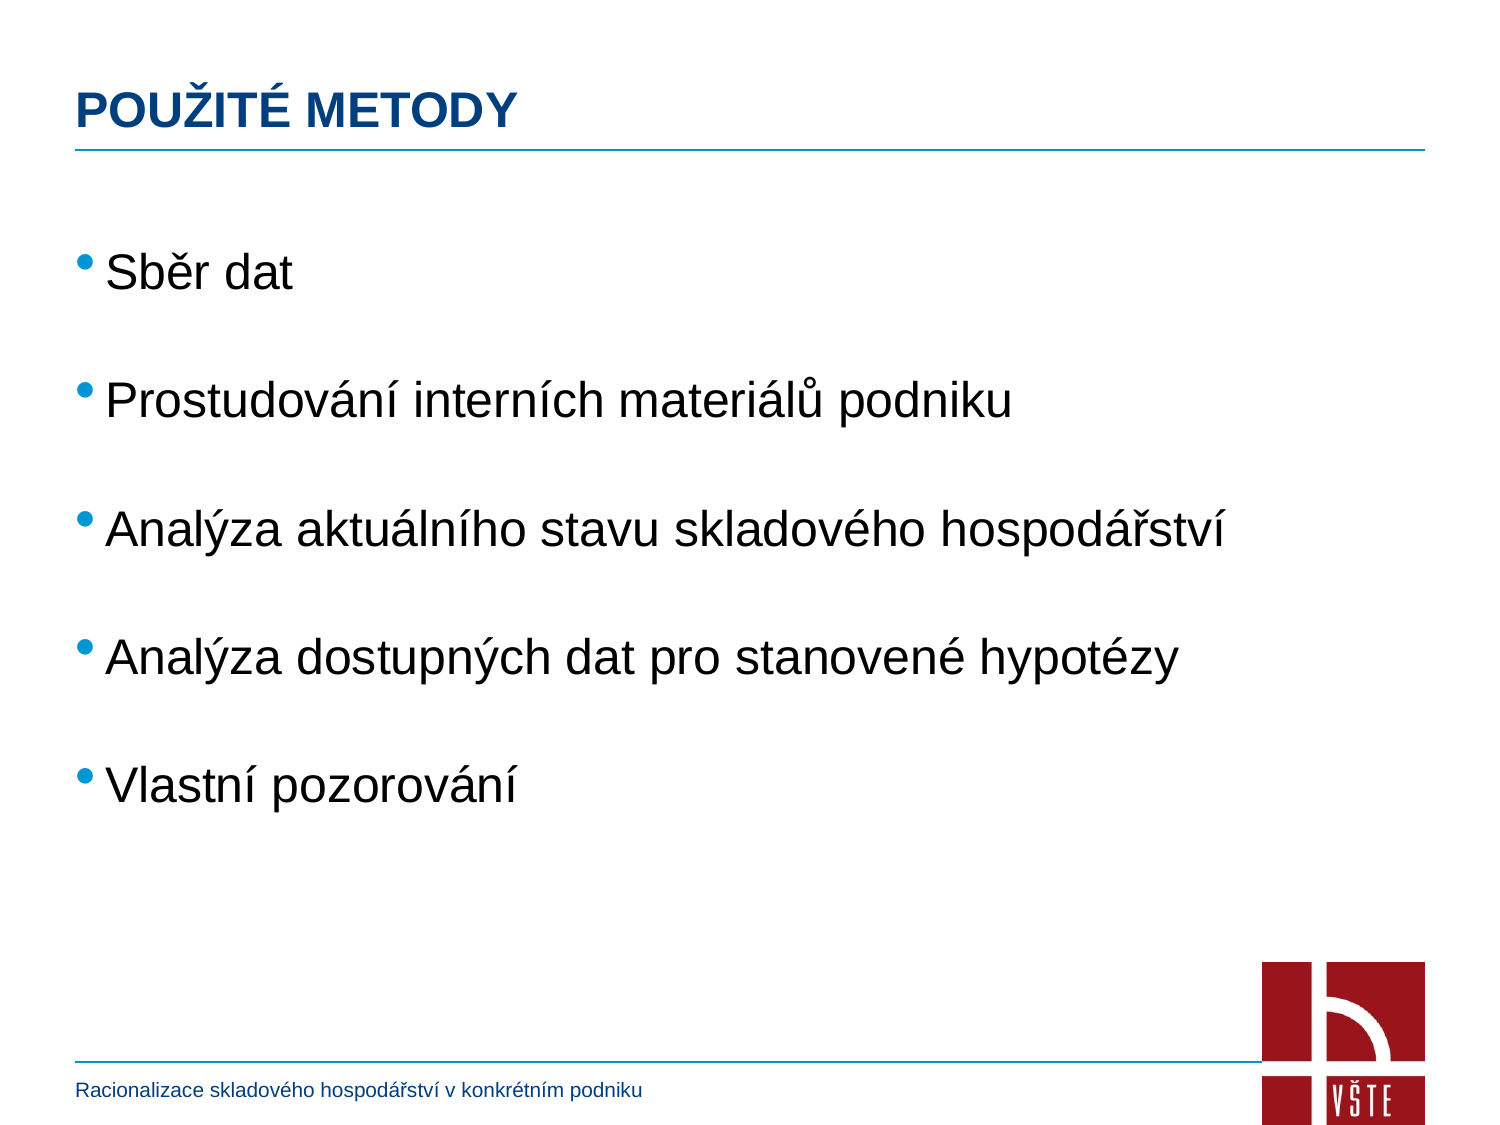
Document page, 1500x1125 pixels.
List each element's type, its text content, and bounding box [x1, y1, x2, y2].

list Sběr dat Prostudování interních materiálů podniku Analýza aktuálního stavu skladového hospodářství Analýza dostupných dat pro stanovené hypotézy Vlastní pozorování [74, 174, 1426, 913]
footer Racionalizace skladového hospodářství v konkrétním podniku [75, 1065, 663, 1113]
picture [1262, 962, 1426, 1125]
title použité metody [74, 12, 1426, 138]
